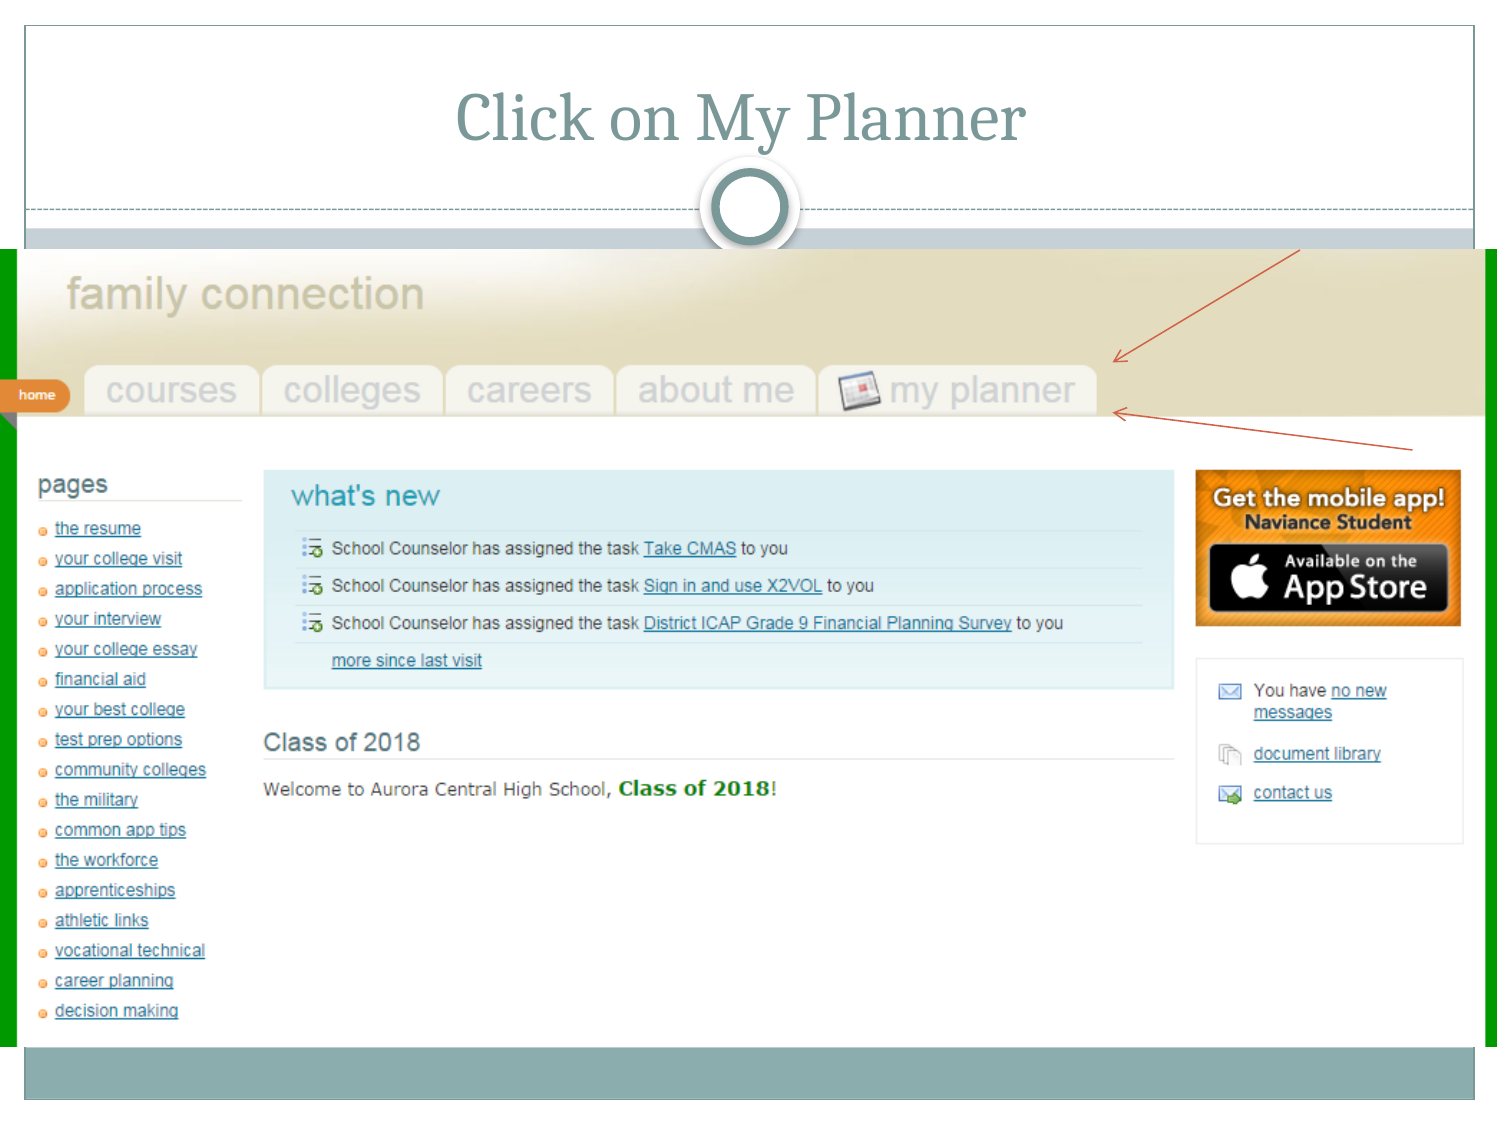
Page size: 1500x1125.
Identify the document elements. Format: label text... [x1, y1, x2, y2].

picture [0, 249, 1497, 1048]
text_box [1112, 249, 1301, 363]
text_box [1112, 412, 1413, 451]
title Click on My Planner [49, 37, 1450, 162]
